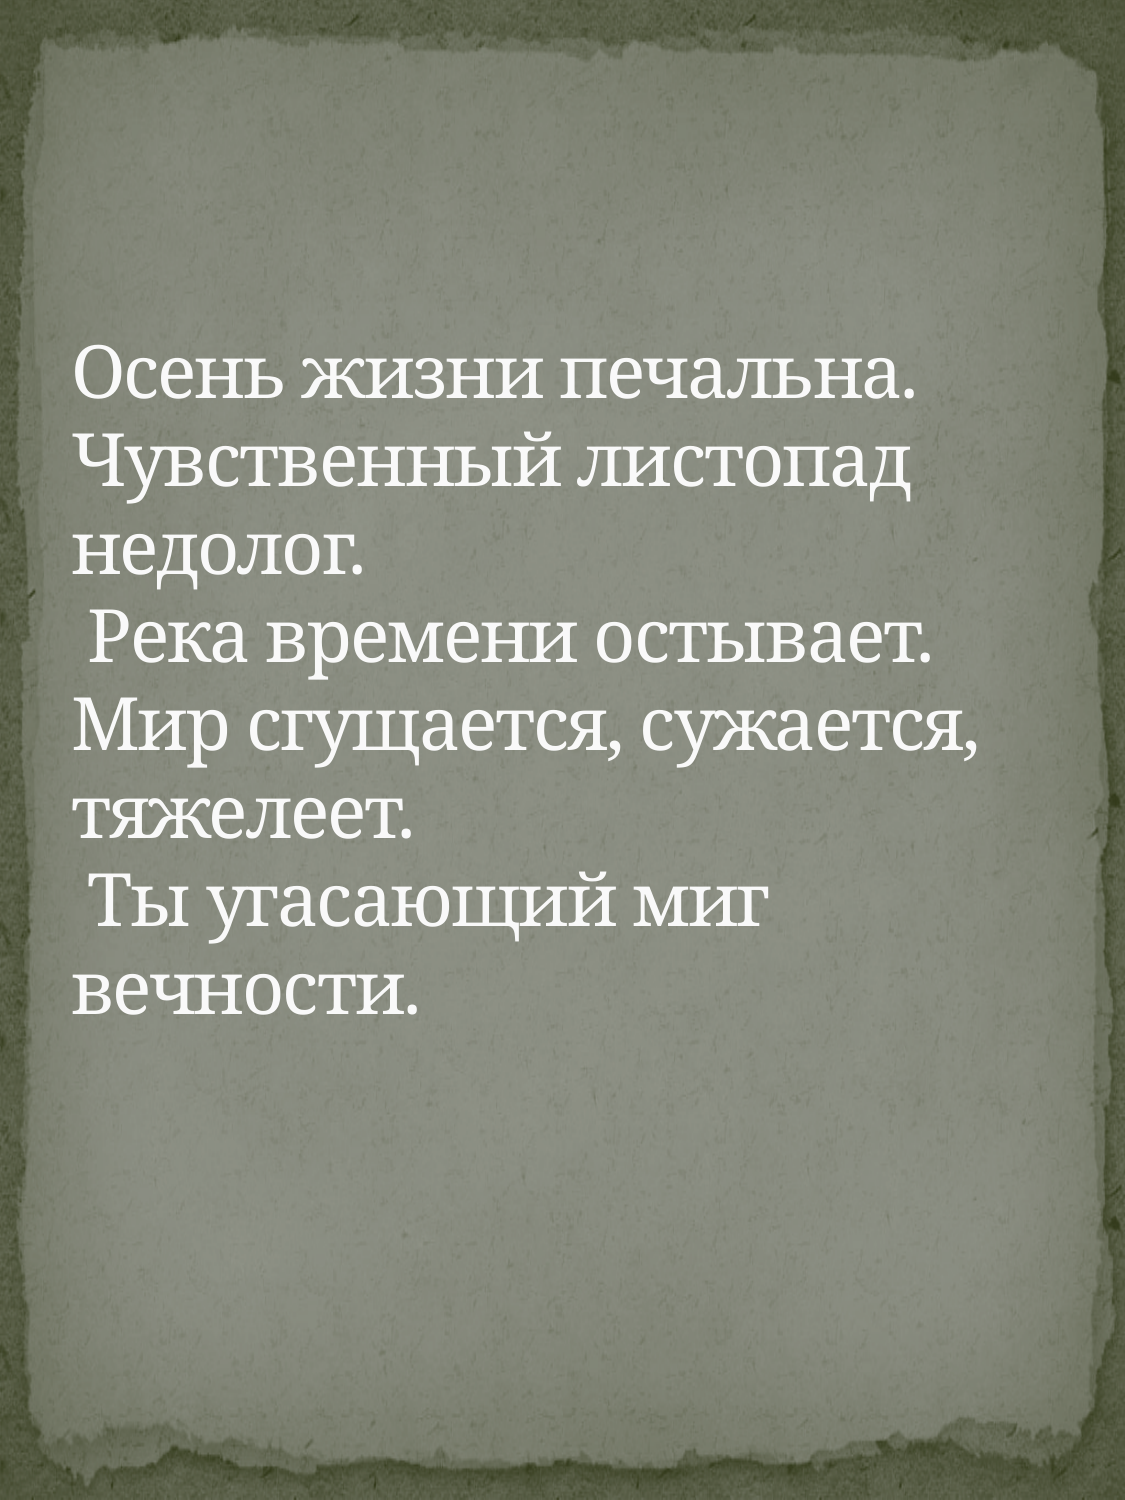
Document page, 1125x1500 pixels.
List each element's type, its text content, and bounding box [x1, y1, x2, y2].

title Осень жизни печальна. Чувственный листопад недолог. Река времени остывает. Мир сгущается, сужается, тяжелеет. Ты угасающий миг вечности. [56, 299, 1069, 1125]
